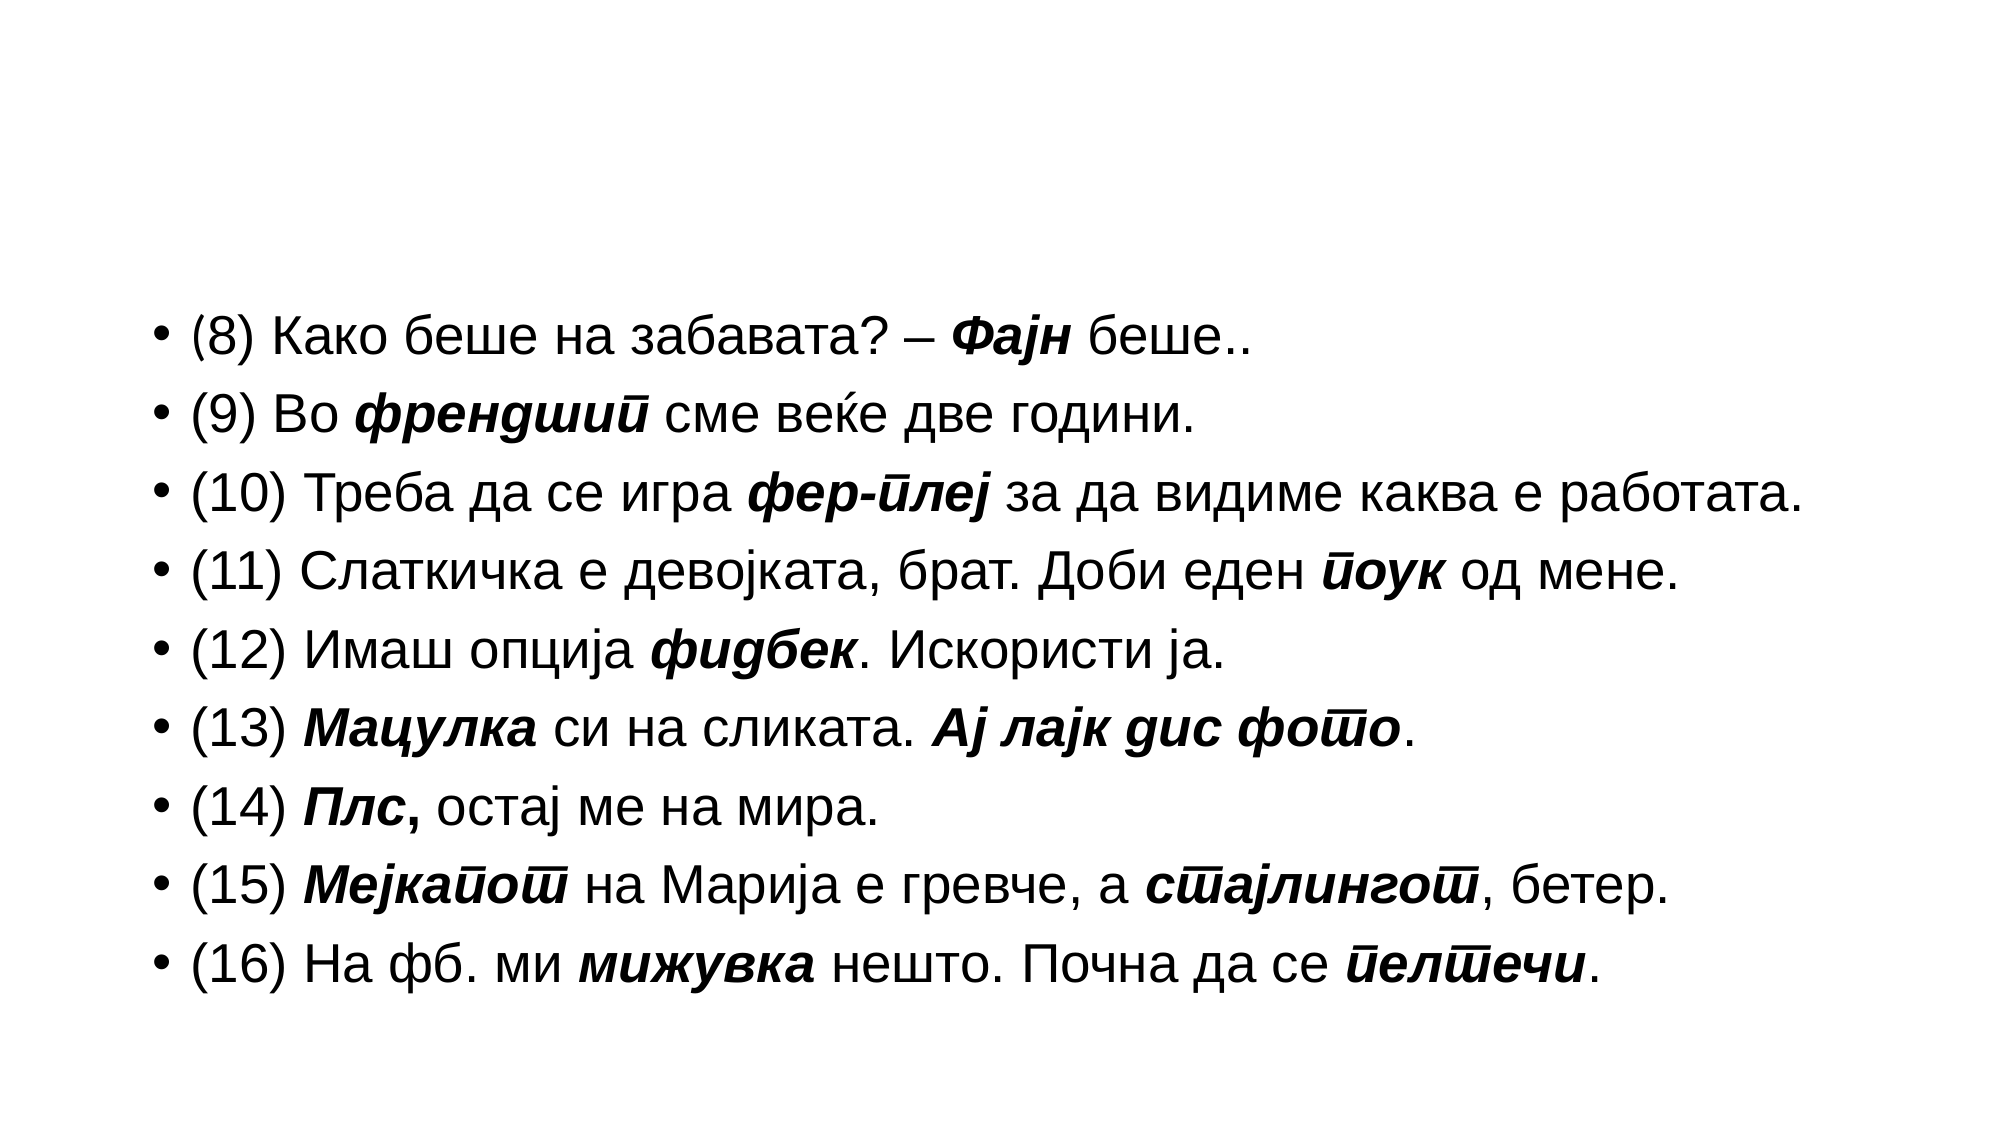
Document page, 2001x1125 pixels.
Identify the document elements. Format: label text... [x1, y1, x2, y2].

list (8) Како беше на забавата? – Фајн беше.. (9) Во френдшип сме веќе две години. (10) Треба да се игра фер-плеј за да видиме каква е работата. (11) Слаткичка е девојката, брат. Доби еден поук од мене. (12) Имаш опција фидбек. Искористи ја. (13) Мацулка си на сликата. Ај лајк дис фото. (14) Плс, остај ме на мира. (15) Мејкапот на Марија е гревче, а стајлингот, бетер. (16) На фб. ми мижувка нешто. Почна да се пелтечи. [137, 299, 1863, 1014]
